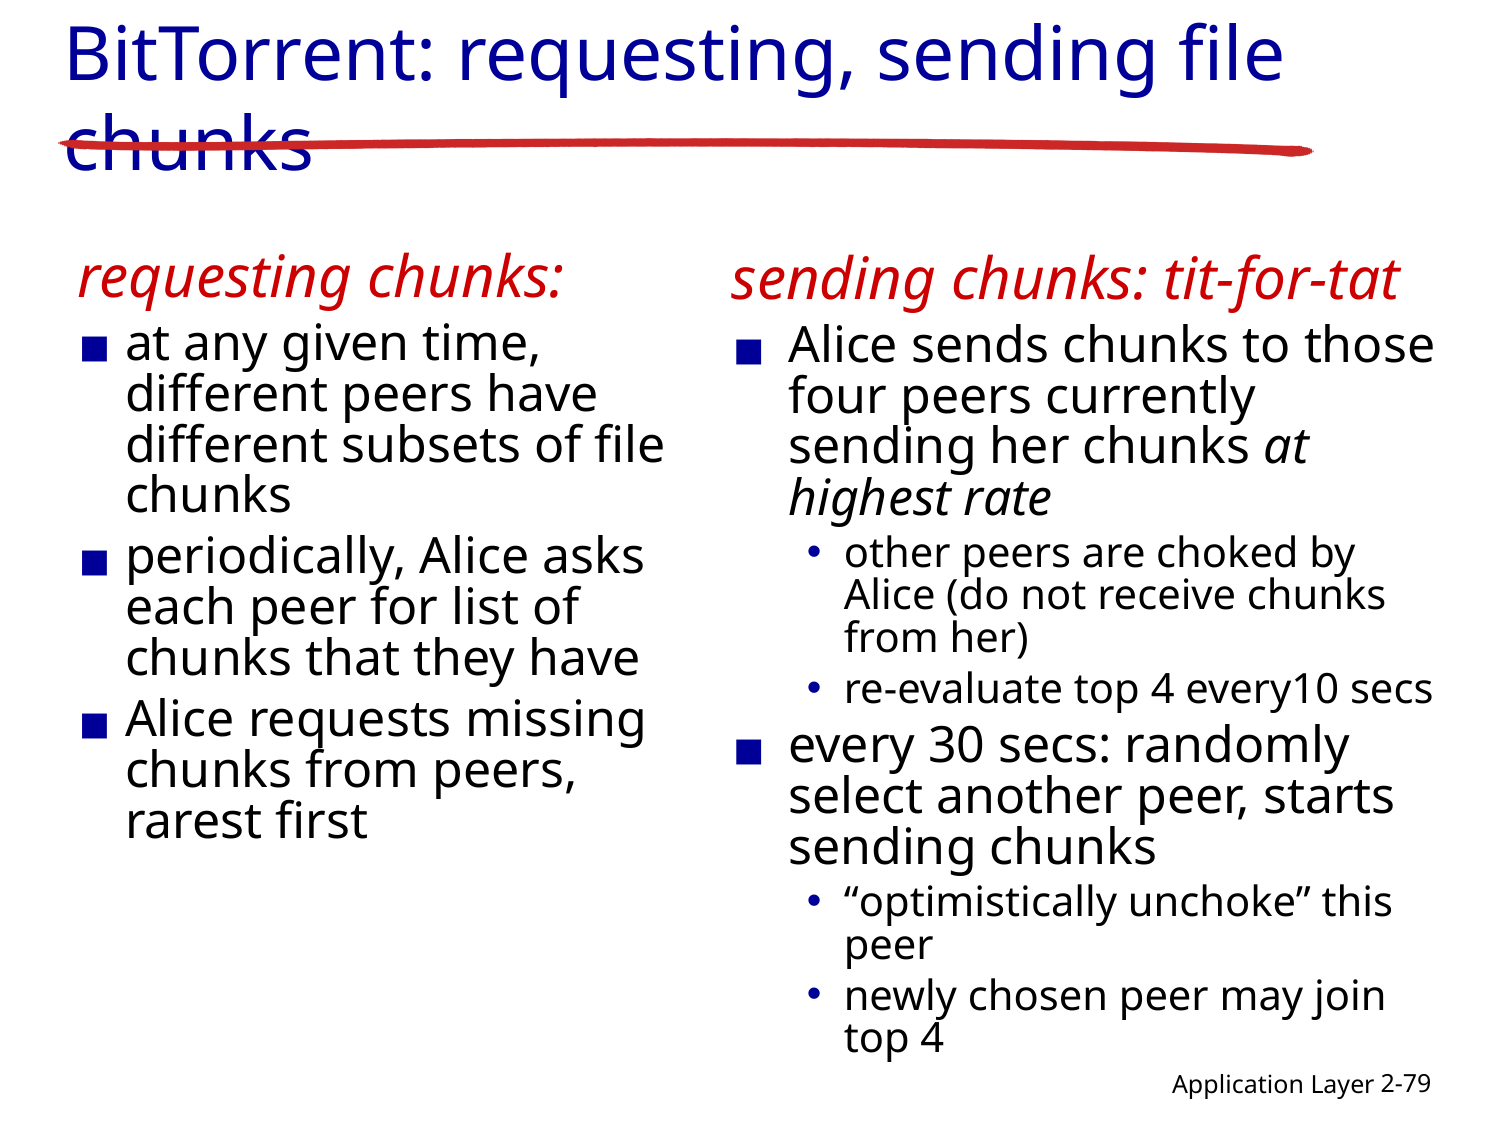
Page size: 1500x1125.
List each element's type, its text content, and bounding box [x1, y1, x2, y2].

text_box sending chunks: tit-for-tat Alice sends chunks to those four peers currently sending her chunks at highest rate other peers are choked by Alice (do not receive chunks from her) re-evaluate top 4 every10 secs every 30 secs: randomly select another peer, starts sending chunks “optimistically unchoke” this peer newly chosen peer may join top 4 [716, 233, 1459, 910]
slide_number 2-‹#› [1365, 1060, 1477, 1106]
title BitTorrent: requesting, sending file chunks [48, 26, 1442, 166]
picture [52, 133, 1328, 162]
footer Application Layer [914, 1060, 1390, 1108]
list requesting chunks: at any given time, different peers have different subsets of file chunks periodically, Alice asks each peer for list of chunks that they have Alice requests missing chunks from peers, rarest first [62, 242, 716, 861]
